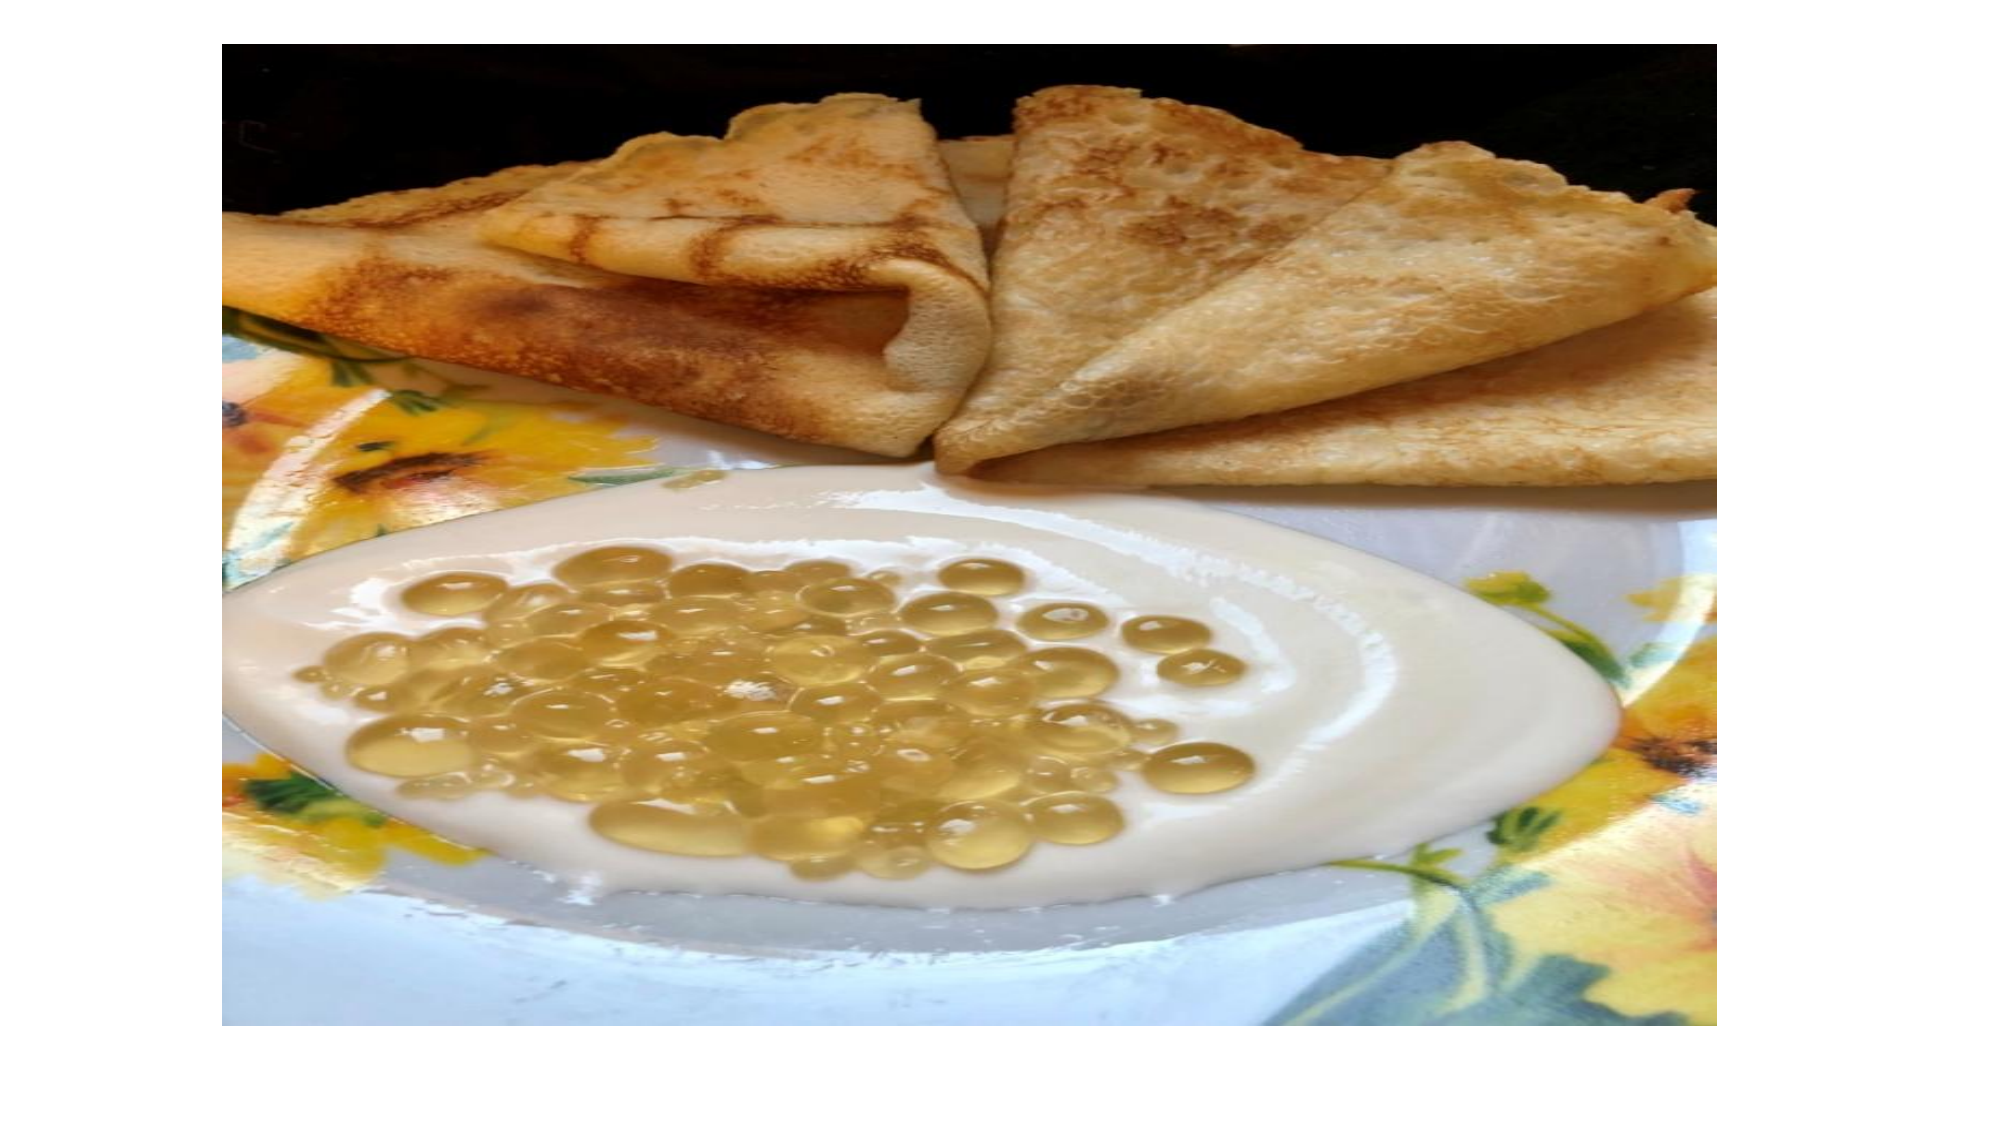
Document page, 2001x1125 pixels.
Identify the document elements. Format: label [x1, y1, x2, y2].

picture [222, 44, 1717, 1026]
